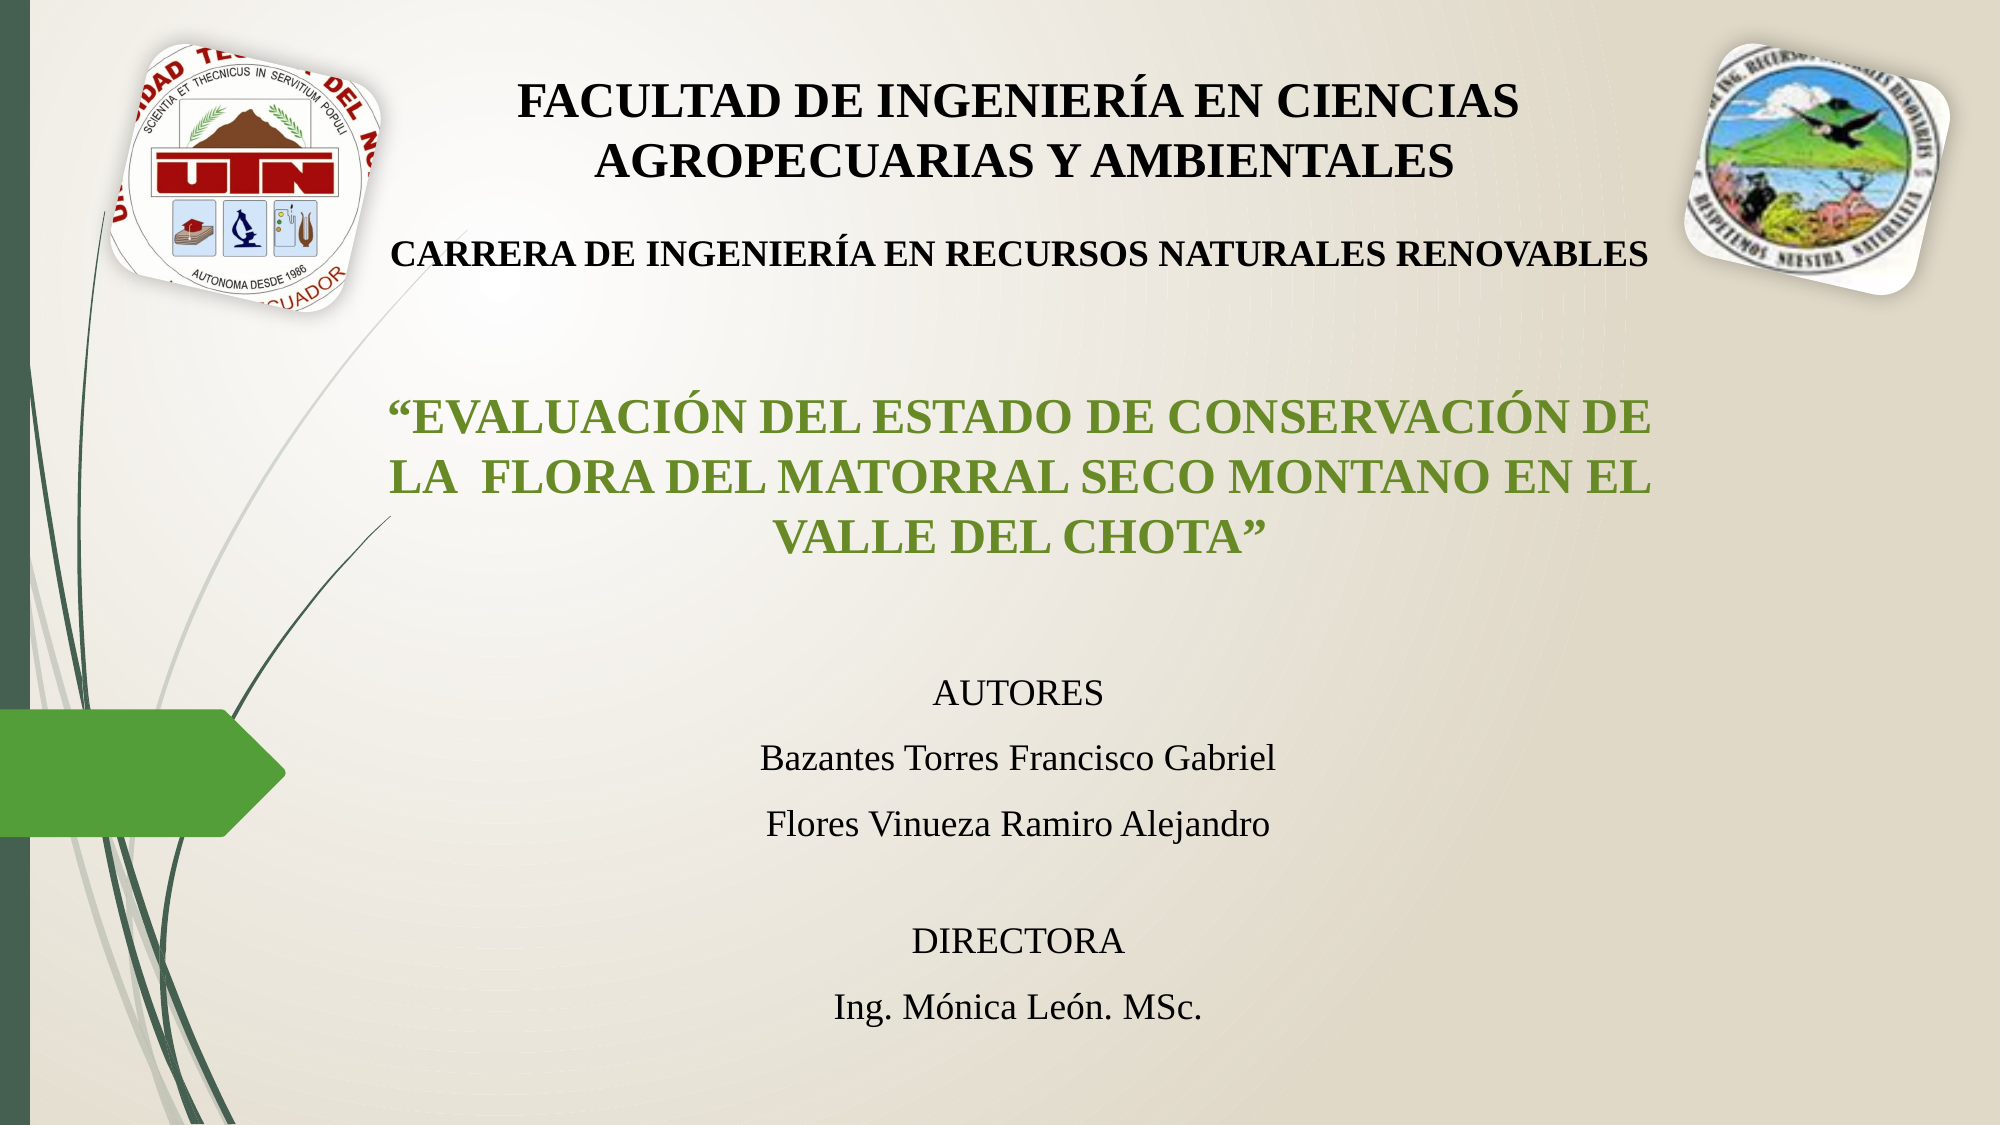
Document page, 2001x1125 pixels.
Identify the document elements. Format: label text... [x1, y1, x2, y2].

text_box [366, 159, 591, 221]
picture [125, 60, 366, 297]
text_box “EVALUACIÓN DEL ESTADO DE CONSERVACIÓN DE LA FLORA DEL MATORRAL SECO MONTANO EN EL VALLE DEL CHOTA” [341, 361, 1699, 586]
text_box AUTORES Bazantes Torres Francisco Gabriel Flores Vinueza Ramiro Alejandro DIRECTORA Ing. Mónica León. MSc. [553, 664, 1484, 1030]
text_box FACULTAD DE INGENIERÍA EN CIENCIAS AGROPECUARIAS Y AMBIENTALES [448, 60, 1589, 195]
text_box CARRERA DE INGENIERÍA EN RECURSOS NATURALES RENOVABLES [375, 221, 1665, 282]
picture [1684, 43, 1950, 296]
